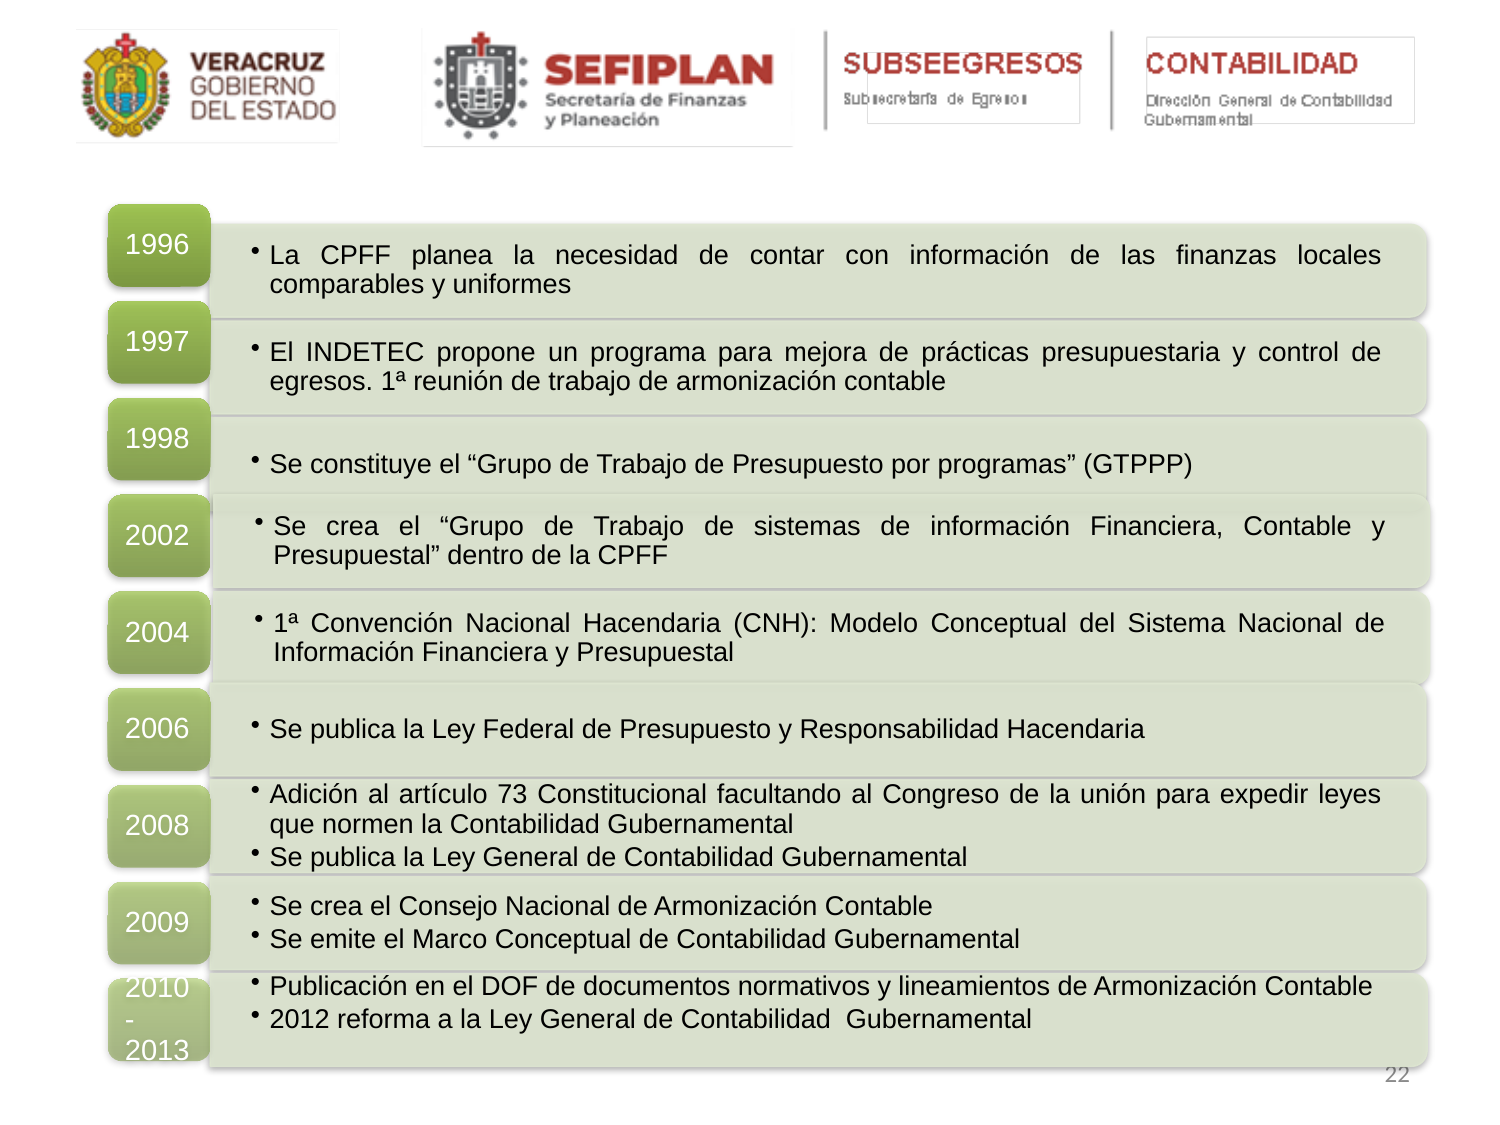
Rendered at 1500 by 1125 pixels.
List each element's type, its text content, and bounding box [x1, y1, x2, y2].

slide_number 22 [1074, 1075, 1425, 1103]
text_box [105, 198, 1430, 1067]
picture [76, 28, 1436, 150]
